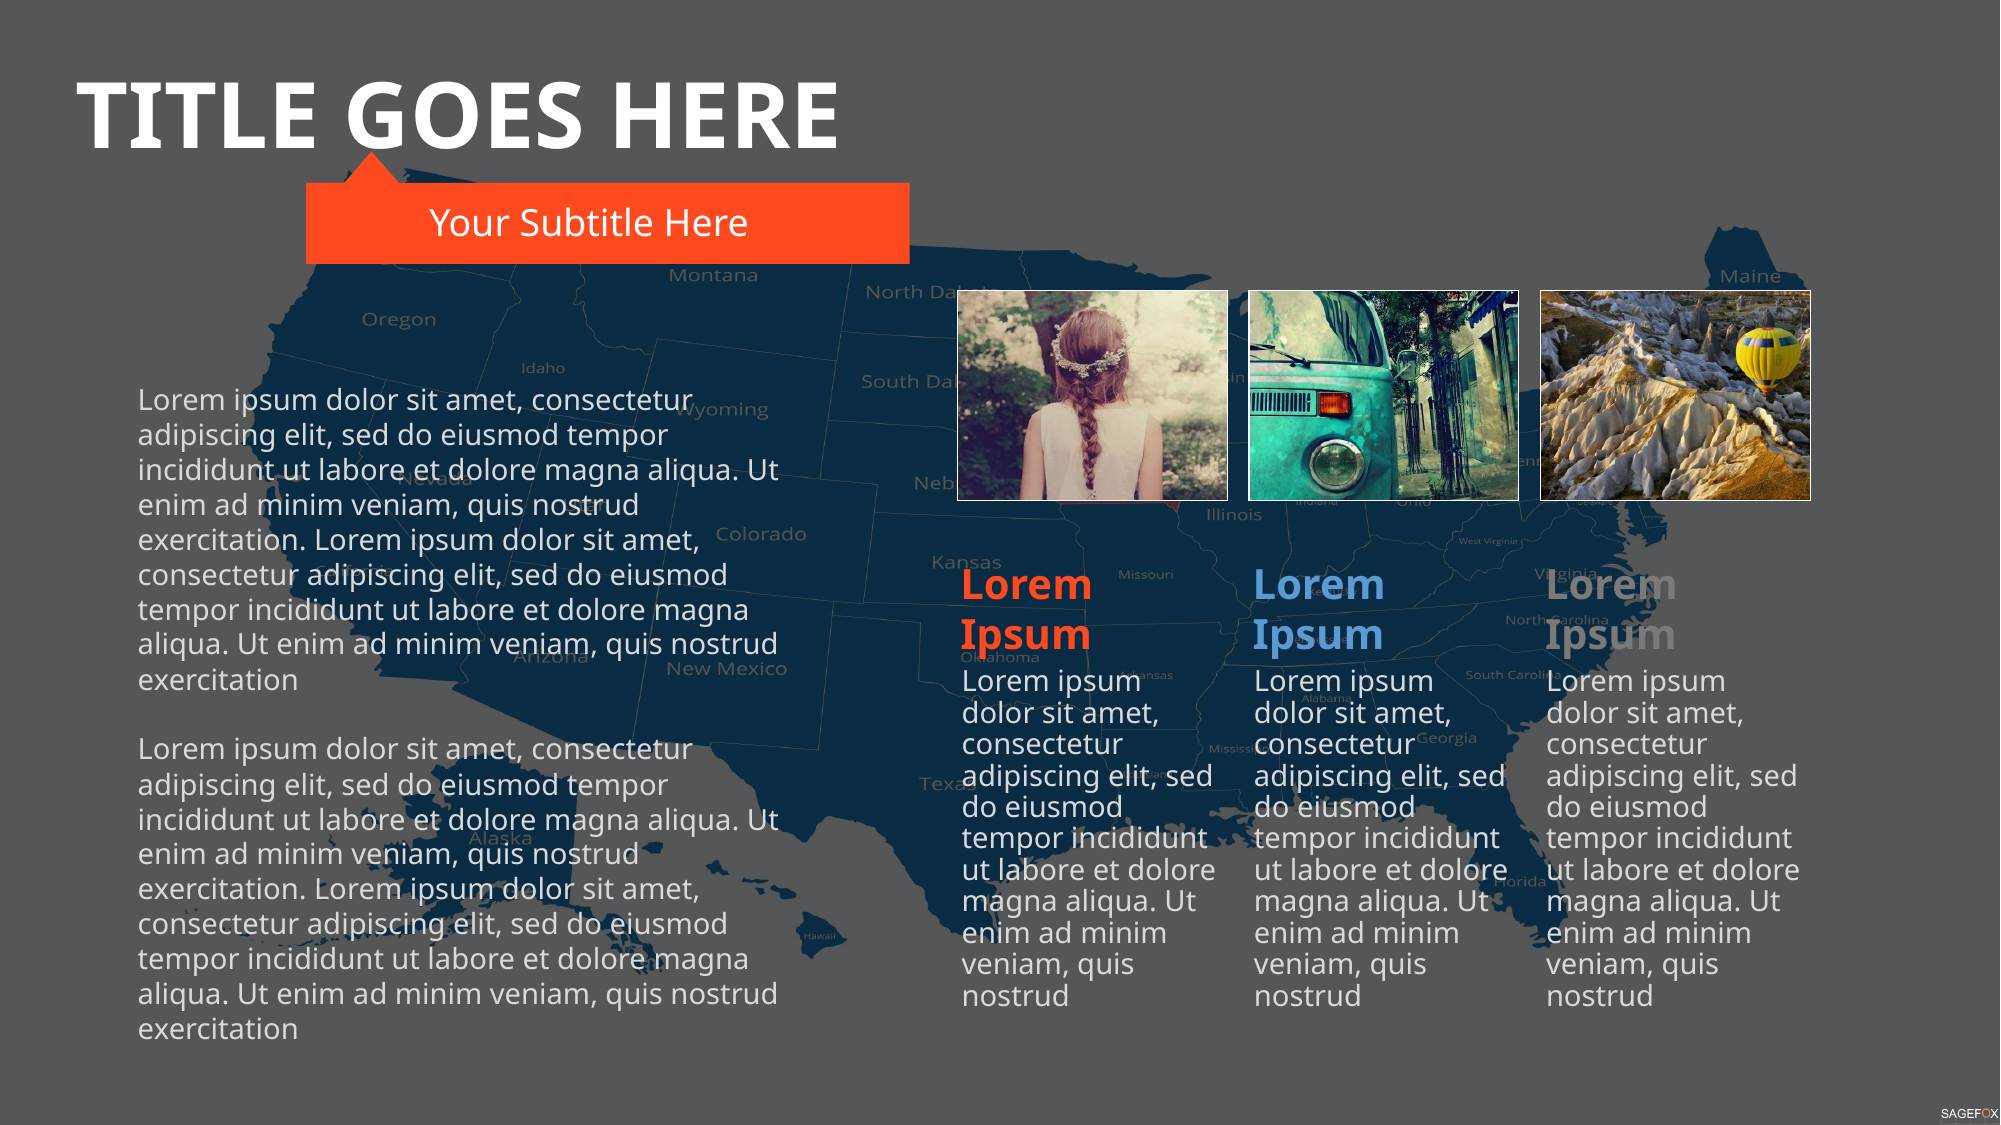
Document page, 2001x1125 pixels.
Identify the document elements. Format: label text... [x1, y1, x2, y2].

text_box TITLE GOES HERE [60, 49, 965, 175]
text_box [306, 151, 910, 264]
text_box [1237, 550, 1515, 1000]
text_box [945, 550, 1223, 1000]
picture [1940, 0, 2001, 1125]
text_box [1540, 290, 1812, 502]
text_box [1530, 550, 1807, 1000]
text_box Lorem ipsum dolor sit amet, consectetur adipiscing elit, sed do eiusmod tempor incididunt ut labore et dolore magna aliqua. Ut enim ad minim veniam, quis nostrud exercitation. Lorem ipsum dolor sit amet, consectetur adipiscing elit, sed do eiusmod tempor incididunt ut labore et dolore magna aliqua. Ut enim ad minim veniam, quis nostrud exercitation Lorem ipsum dolor sit amet, consectetur adipiscing elit, sed do eiusmod tempor incididunt ut labore et dolore magna aliqua. Ut enim ad minim veniam, quis nostrud exercitation. Lorem ipsum dolor sit amet, consectetur adipiscing elit, sed do eiusmod tempor incididunt ut labore et dolore magna aliqua. Ut enim ad minim veniam, quis nostrud exercitation [122, 373, 798, 1125]
text_box [956, 290, 1228, 502]
text_box [1248, 290, 1520, 502]
